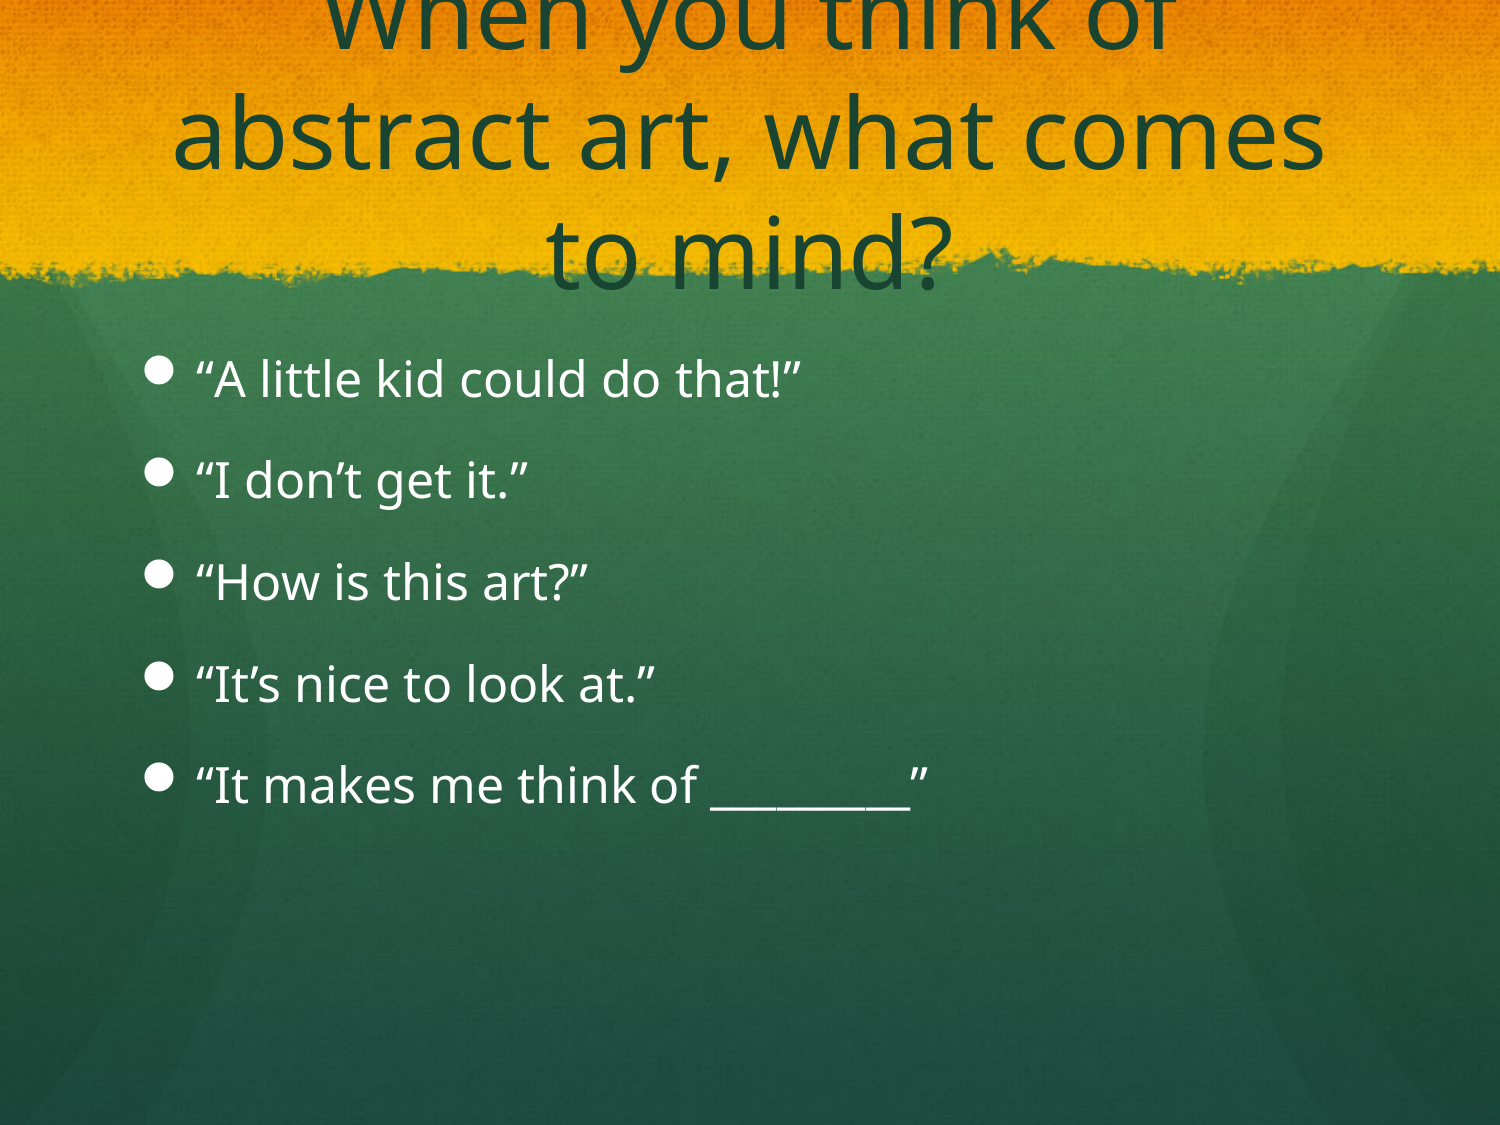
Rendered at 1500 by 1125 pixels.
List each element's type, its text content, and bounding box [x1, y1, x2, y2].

list “A little kid could do that!” “I don’t get it.” “How is this art?” “It’s nice to look at.” “It makes me think of _________” [125, 339, 1375, 1026]
picture [0, 0, 1500, 1125]
title When you think of abstract art, what comes to mind? [125, 13, 1375, 246]
